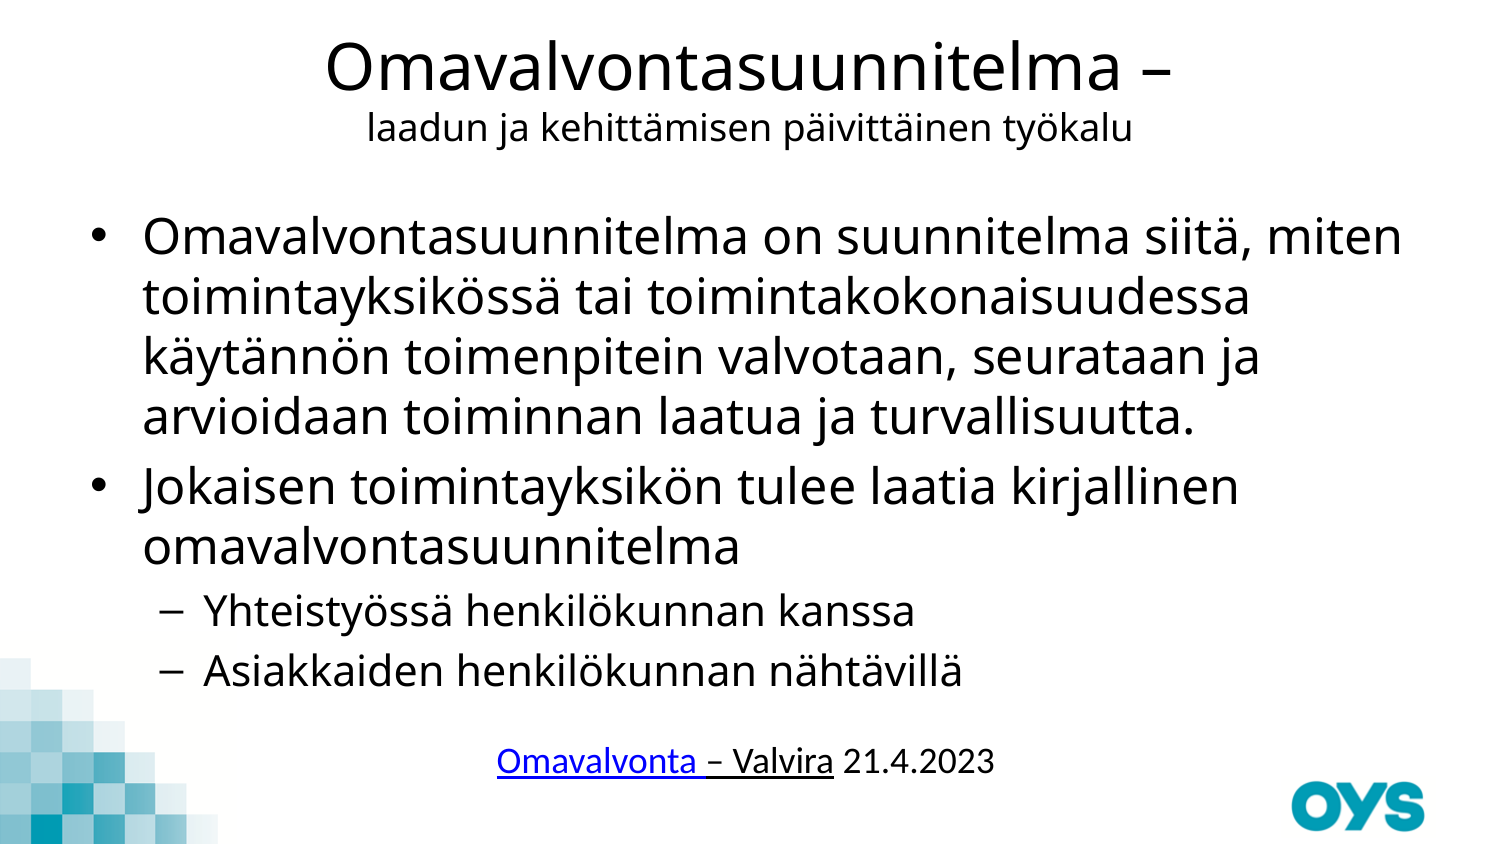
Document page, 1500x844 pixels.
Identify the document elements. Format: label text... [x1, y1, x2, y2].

picture [0, 631, 237, 844]
title Omavalvontasuunnitelma – laadun ja kehittämisen päivittäinen työkalu [75, 16, 1425, 157]
text_box Omavalvonta – Valvira 21.4.2023 [481, 728, 1020, 789]
list Omavalvontasuunnitelma on suunnitelma siitä, miten toimintayksikössä tai toimintakokonaisuudessa käytännön toimenpitein valvotaan, seurataan ja arvioidaan toiminnan laatua ja turvallisuutta. Jokaisen toimintayksikön tulee laatia kirjallinen omavalvontasuunnitelma Yhteistyössä henkilökunnan kanssa Asiakkaiden henkilökunnan nähtävillä [75, 196, 1425, 754]
picture [1281, 776, 1436, 838]
